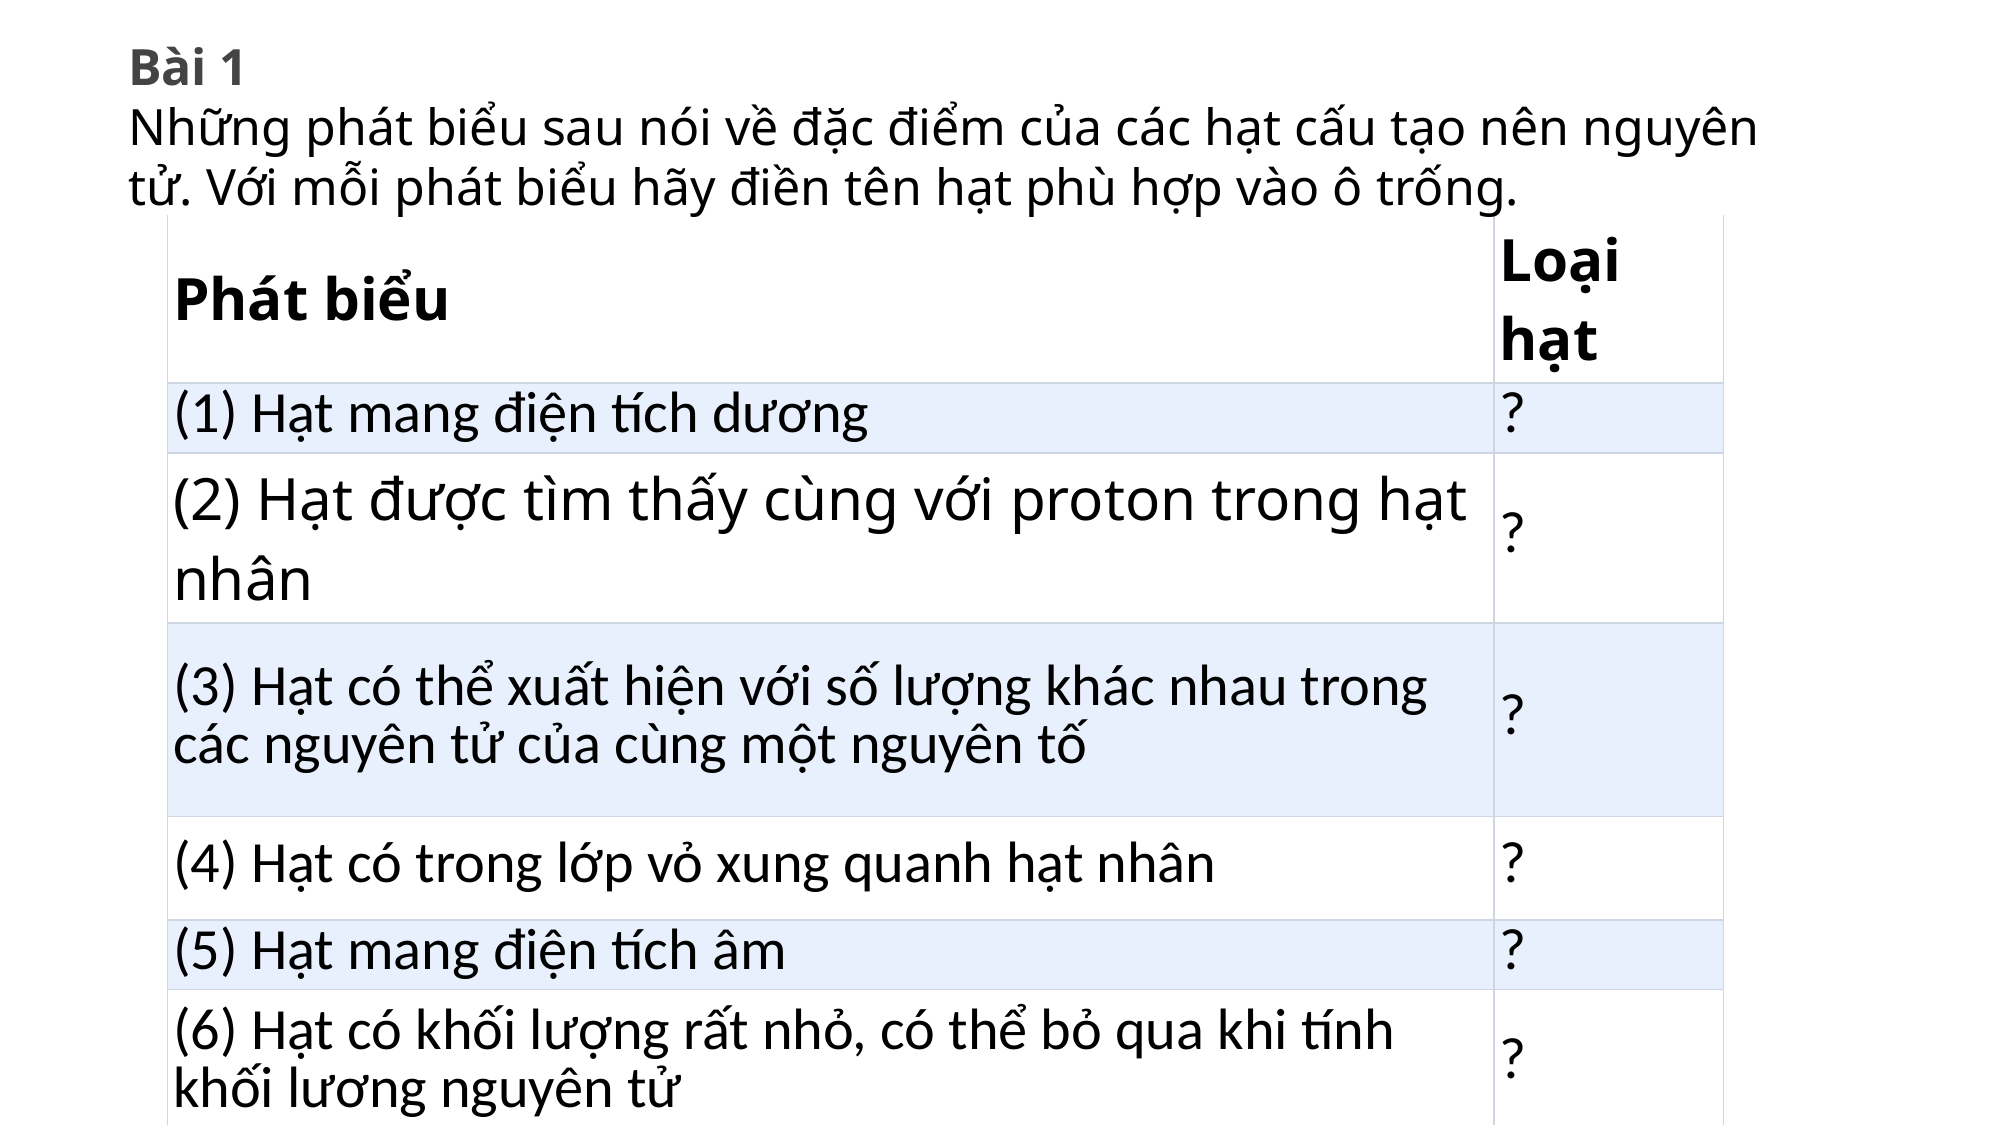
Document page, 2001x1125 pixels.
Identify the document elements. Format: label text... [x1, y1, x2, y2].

table_cell (5) Hạt mang điện tích âm [168, 921, 1493, 989]
table_cell (1) Hạt mang điện tích dương [168, 384, 1493, 452]
table_cell ? [1495, 454, 1723, 622]
table_cell (4) Hạt có trong lớp vỏ xung quanh hạt nhân [168, 817, 1493, 919]
table_cell ? [1495, 990, 1723, 1125]
table_header Loại hạt [1495, 216, 1723, 382]
table_cell (2) Hạt được tìm thấy cùng với proton trong hạt nhân [168, 454, 1493, 622]
table_cell ? [1495, 921, 1723, 989]
table_cell ? [1495, 817, 1723, 919]
table_cell (6) Hạt có khối lượng rất nhỏ, có thể bỏ qua khi tính khối lương nguyên tử [168, 990, 1493, 1125]
text_box Bài 1 Những phát biểu sau nói về đặc điểm của các hạt cấu tạo nên nguyên tử. Với mỗi phát biểu hãy điền tên hạt phù hợp vào ô trống. [128, 35, 1833, 216]
table_cell ? [1495, 384, 1723, 452]
table_header Phát biểu [168, 216, 1493, 382]
table_cell (3) Hạt có thể xuất hiện với số lượng khác nhau trong các nguyên tử của cùng một nguyên tố [168, 624, 1493, 816]
table_cell ? [1495, 624, 1723, 816]
